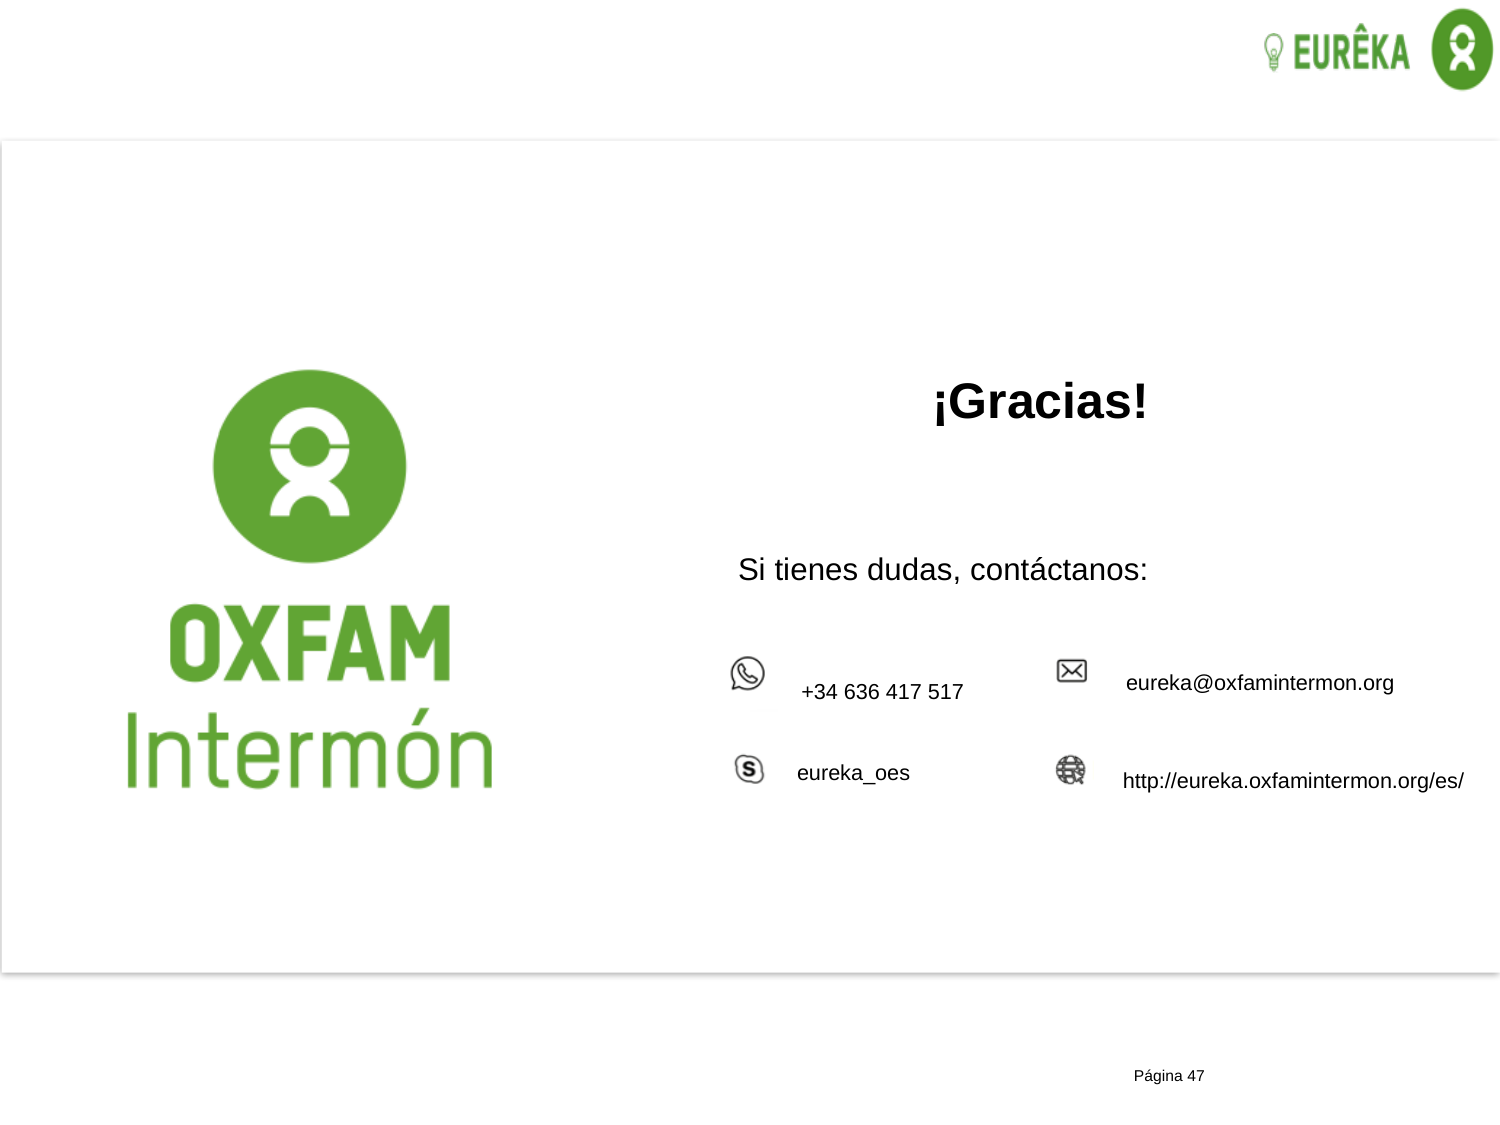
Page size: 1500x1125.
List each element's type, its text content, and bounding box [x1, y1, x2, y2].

picture [1047, 642, 1100, 697]
text_box http://eureka.oxfamintermon.org/es/ [1108, 755, 1486, 816]
text_box +34 636 417 517 [786, 666, 980, 727]
text_box [1, 140, 1500, 973]
picture [724, 742, 774, 798]
picture [1047, 737, 1094, 801]
picture [706, 647, 778, 712]
text_box ¡Gracias! Si tienes dudas, contáctanos: [705, 361, 1164, 594]
text_box eureka_oes [782, 725, 926, 792]
picture [1256, 22, 1411, 80]
text_box eureka@oxfamintermon.org [1111, 656, 1416, 717]
picture [120, 364, 506, 813]
picture [1421, 6, 1500, 101]
